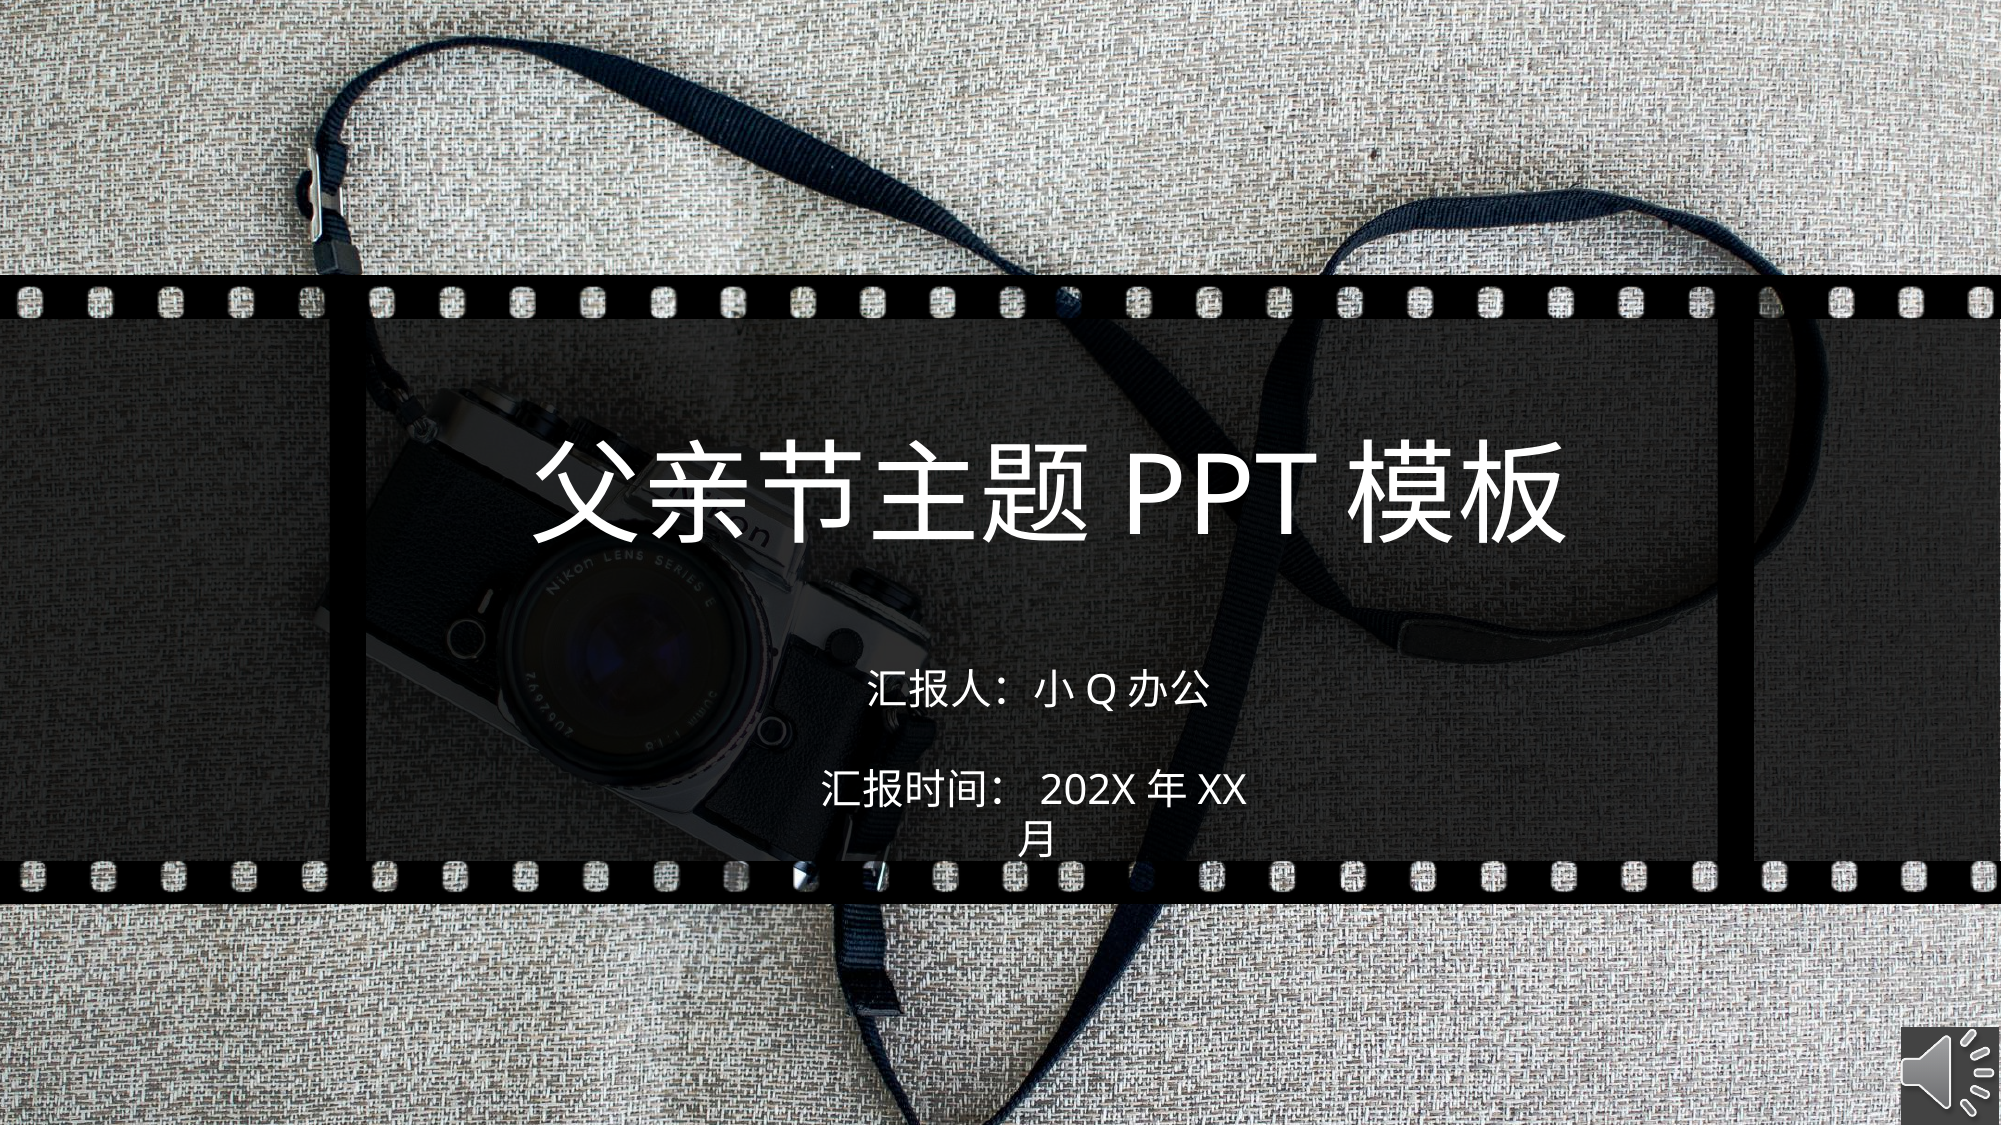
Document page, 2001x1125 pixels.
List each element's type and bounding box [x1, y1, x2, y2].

picture [0, 0, 2001, 1125]
text_box [0, 275, 2000, 904]
